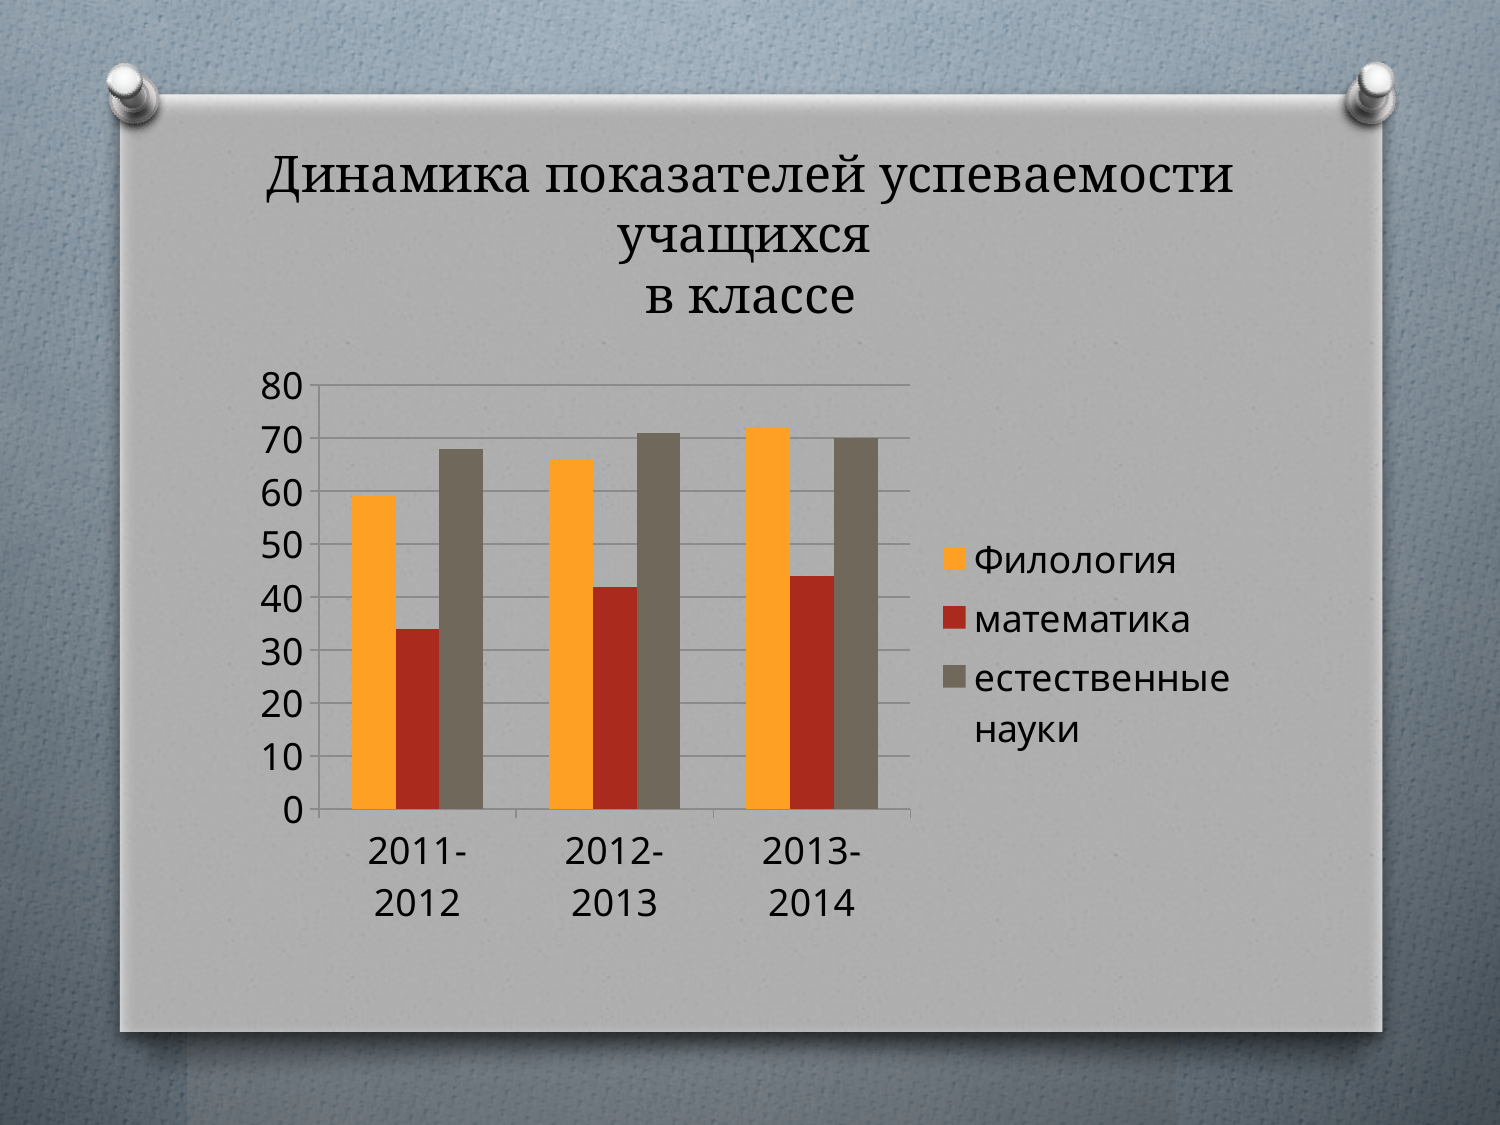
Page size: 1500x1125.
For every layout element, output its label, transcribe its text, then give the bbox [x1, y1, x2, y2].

chart [239, 347, 1257, 939]
title Динамика показателей успеваемости учащихся в классе [179, 134, 1323, 332]
picture [75, 29, 198, 153]
picture [1317, 35, 1439, 156]
